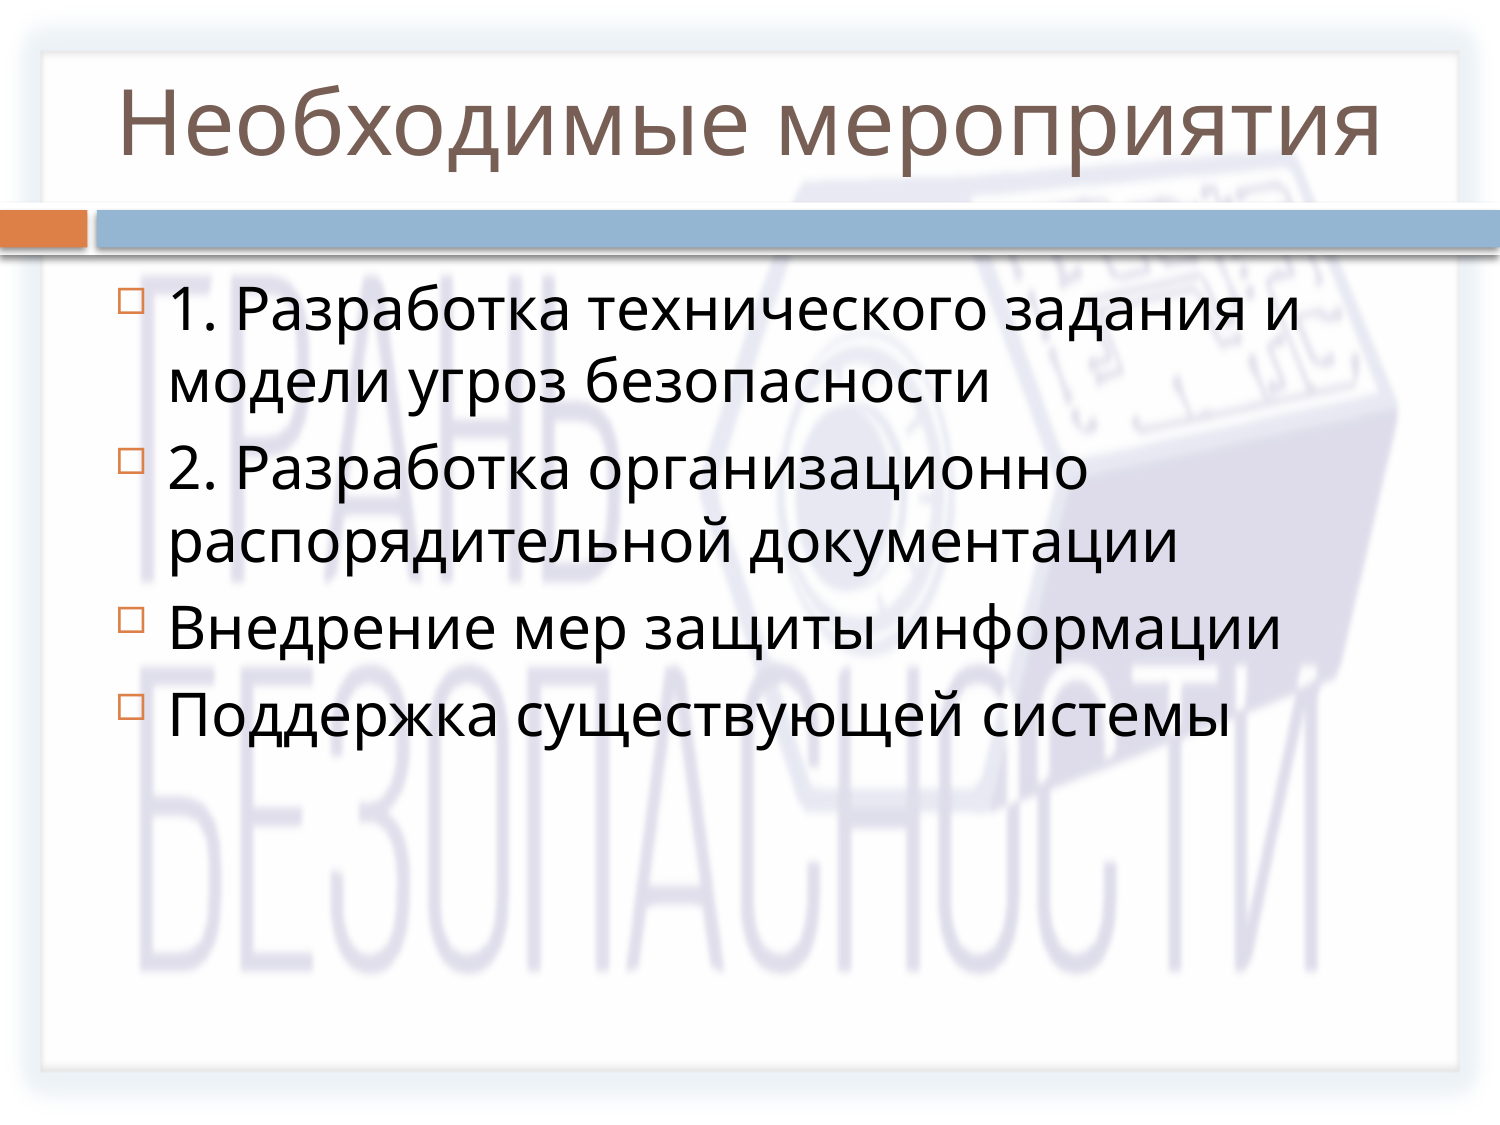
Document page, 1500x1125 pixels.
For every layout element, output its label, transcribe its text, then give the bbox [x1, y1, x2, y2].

title Необходимые мероприятия [100, 37, 1438, 200]
list 1. Разработка технического задания и модели угроз безопасности 2. Разработка организационно распорядительной документации Внедрение мер защиты информации Поддержка существующей системы [100, 262, 1438, 1000]
